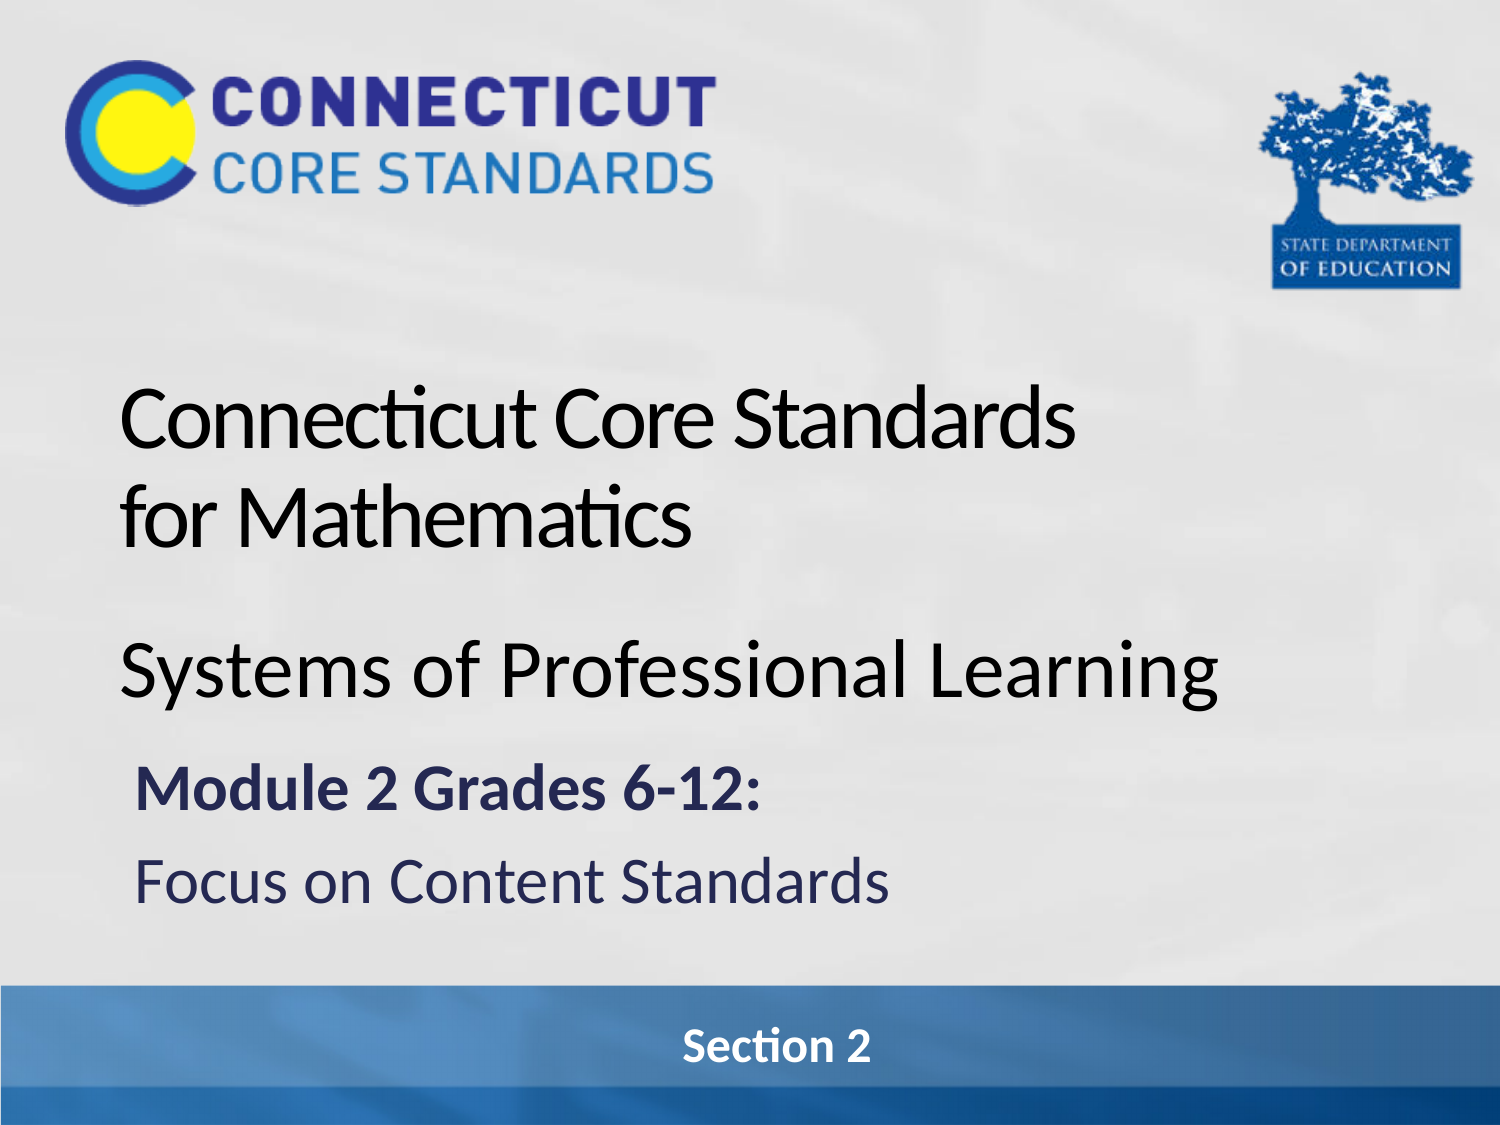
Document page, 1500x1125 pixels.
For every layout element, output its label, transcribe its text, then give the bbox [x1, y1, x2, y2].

text_box Module 2 Grades 6-12: Focus on Content Standards [119, 745, 1077, 926]
picture [0, 0, 1500, 985]
title Connecticut Core Standards for Mathematics [119, 369, 1380, 620]
subtitle Systems of Professional Learning [119, 625, 1380, 701]
picture [2, 986, 1500, 1125]
